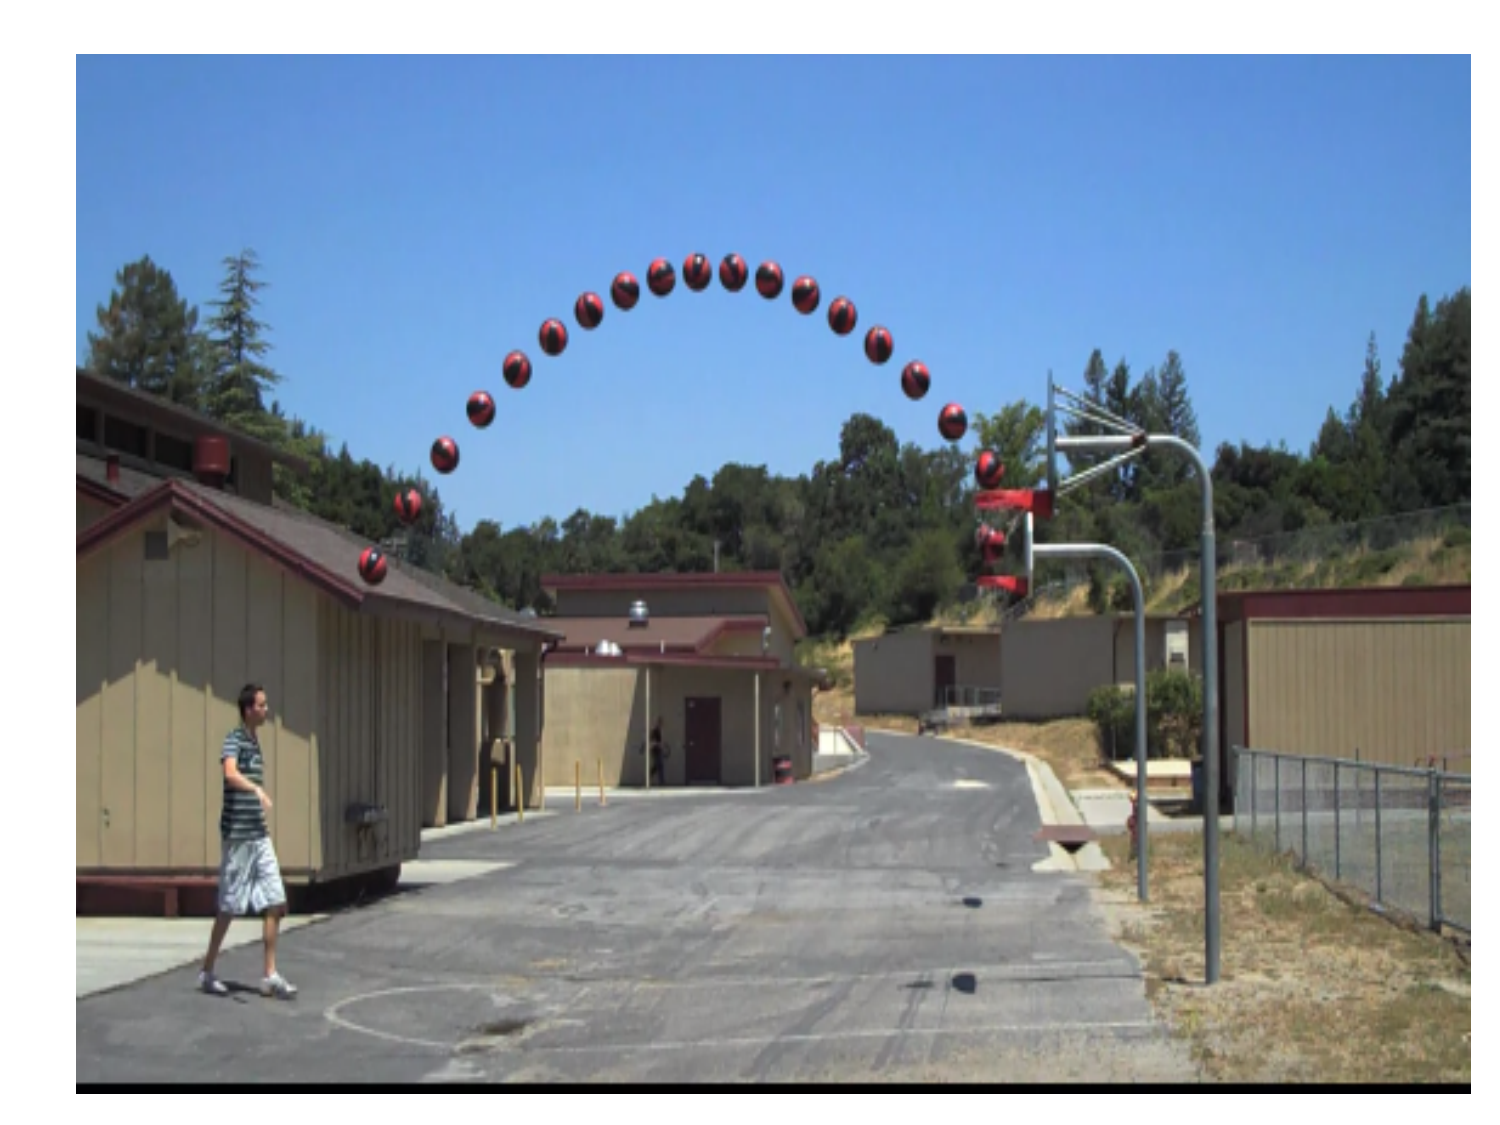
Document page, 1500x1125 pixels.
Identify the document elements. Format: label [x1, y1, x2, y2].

list [76, 54, 1471, 1095]
